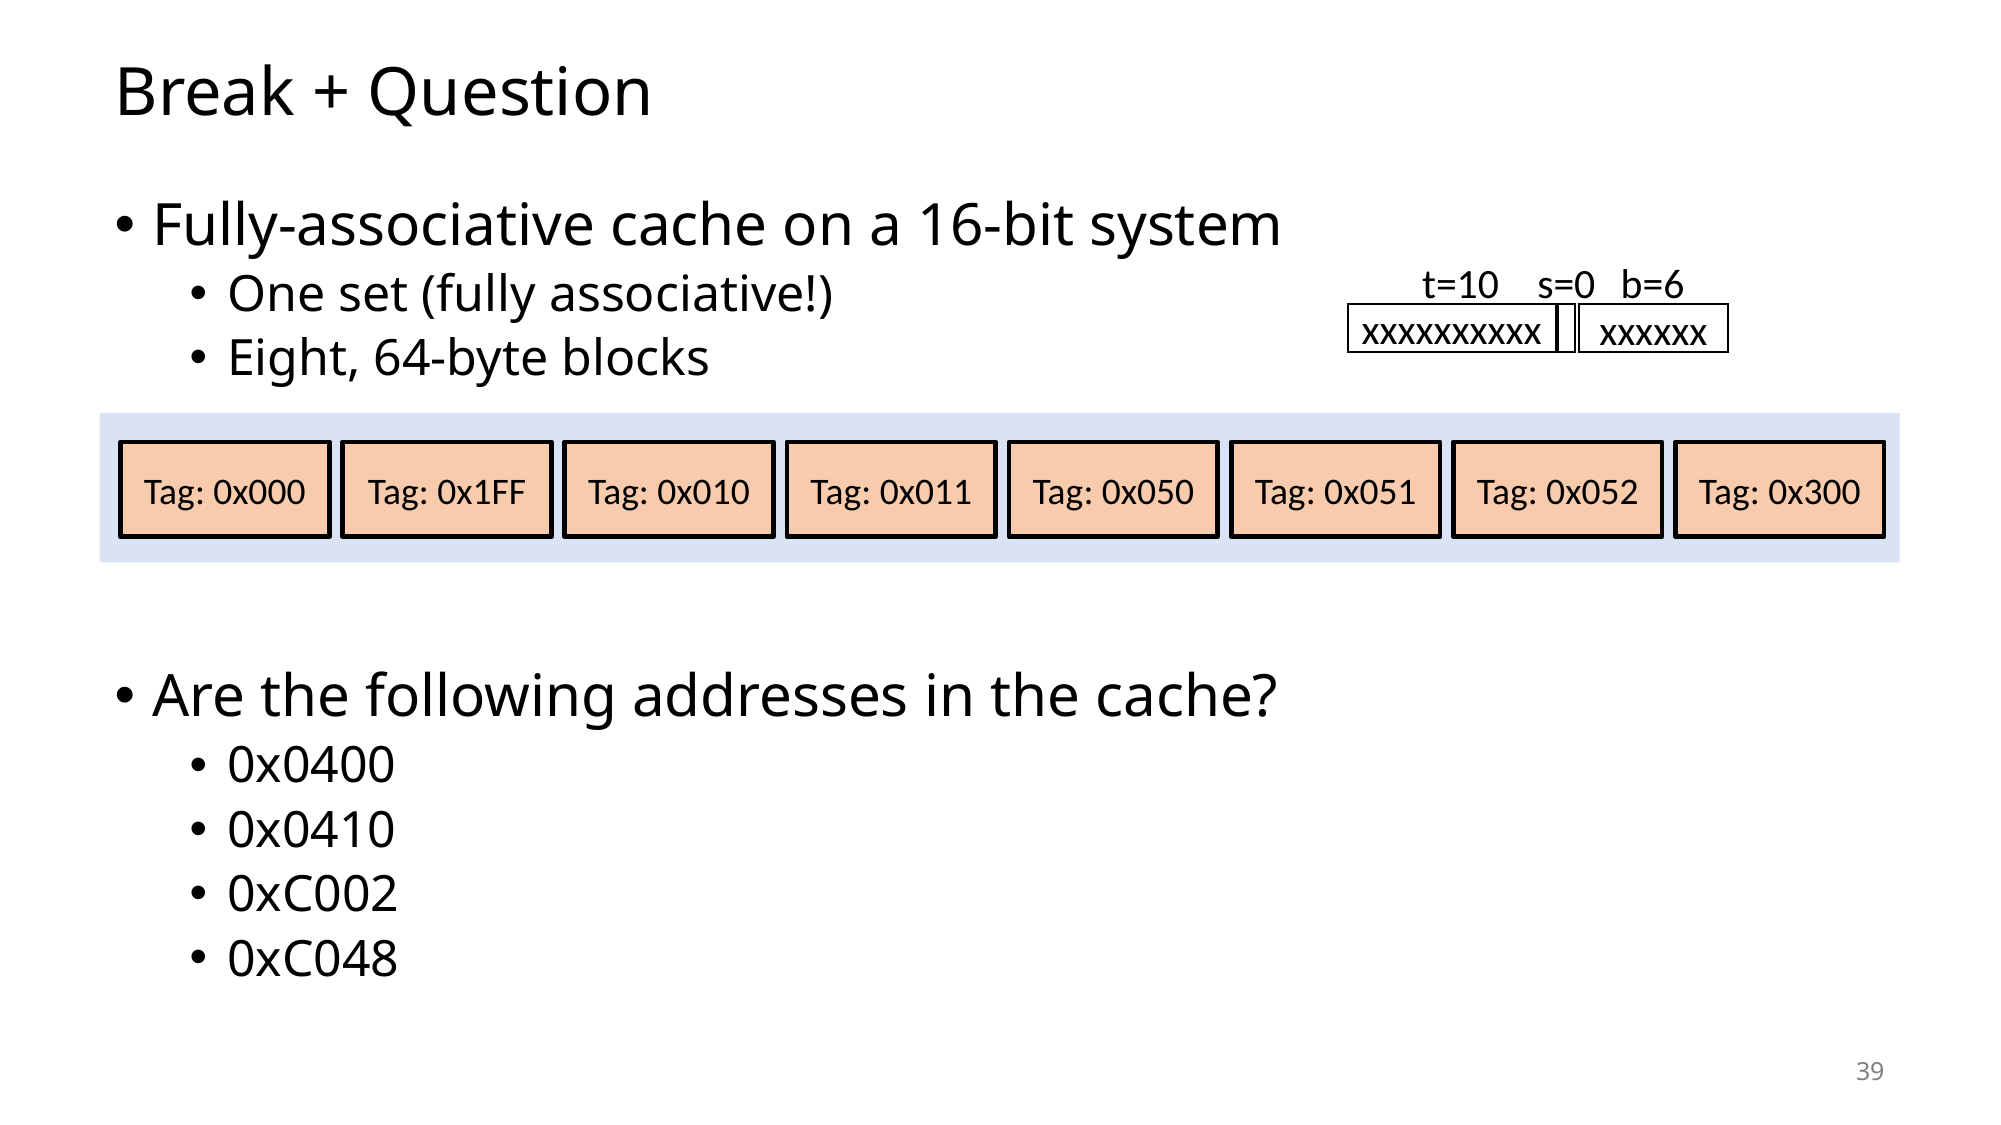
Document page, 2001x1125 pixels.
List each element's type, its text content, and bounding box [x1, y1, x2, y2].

text_box t=10 [1407, 249, 1515, 314]
list Fully-associative cache on a 16-bit system One set (fully associative!) Eight, 64-byte blocks Are the following addresses in the cache? 0x0400 0x0410 0xC002 0xC048 [99, 563, 1900, 1013]
slide_number 39 [1749, 1042, 1900, 1103]
list Fully-associative cache on a 16-bit system One set (fully associative!) Eight, 64-byte blocks Are the following addresses in the cache? 0x0400 0x0410 0xC002 0xC048 [99, 187, 1900, 413]
text_box xxxxxx [1578, 304, 1729, 353]
text_box Tag: 0x1FF [342, 441, 552, 537]
text_box Tag: 0x000 [120, 441, 330, 537]
text_box Tag: 0x300 [1675, 441, 1885, 537]
title Break + Question [99, 37, 1900, 150]
text_box [99, 413, 1900, 563]
text_box b=6 [1605, 249, 1700, 304]
text_box Tag: 0x050 [1009, 441, 1218, 537]
text_box Tag: 0x051 [1231, 441, 1441, 537]
text_box Tag: 0x010 [564, 441, 774, 537]
text_box [1557, 304, 1576, 353]
text_box xxxxxxxxxx [1347, 304, 1556, 353]
text_box s=0 [1522, 249, 1605, 314]
text_box Tag: 0x011 [786, 441, 996, 537]
text_box Tag: 0x052 [1453, 441, 1662, 537]
